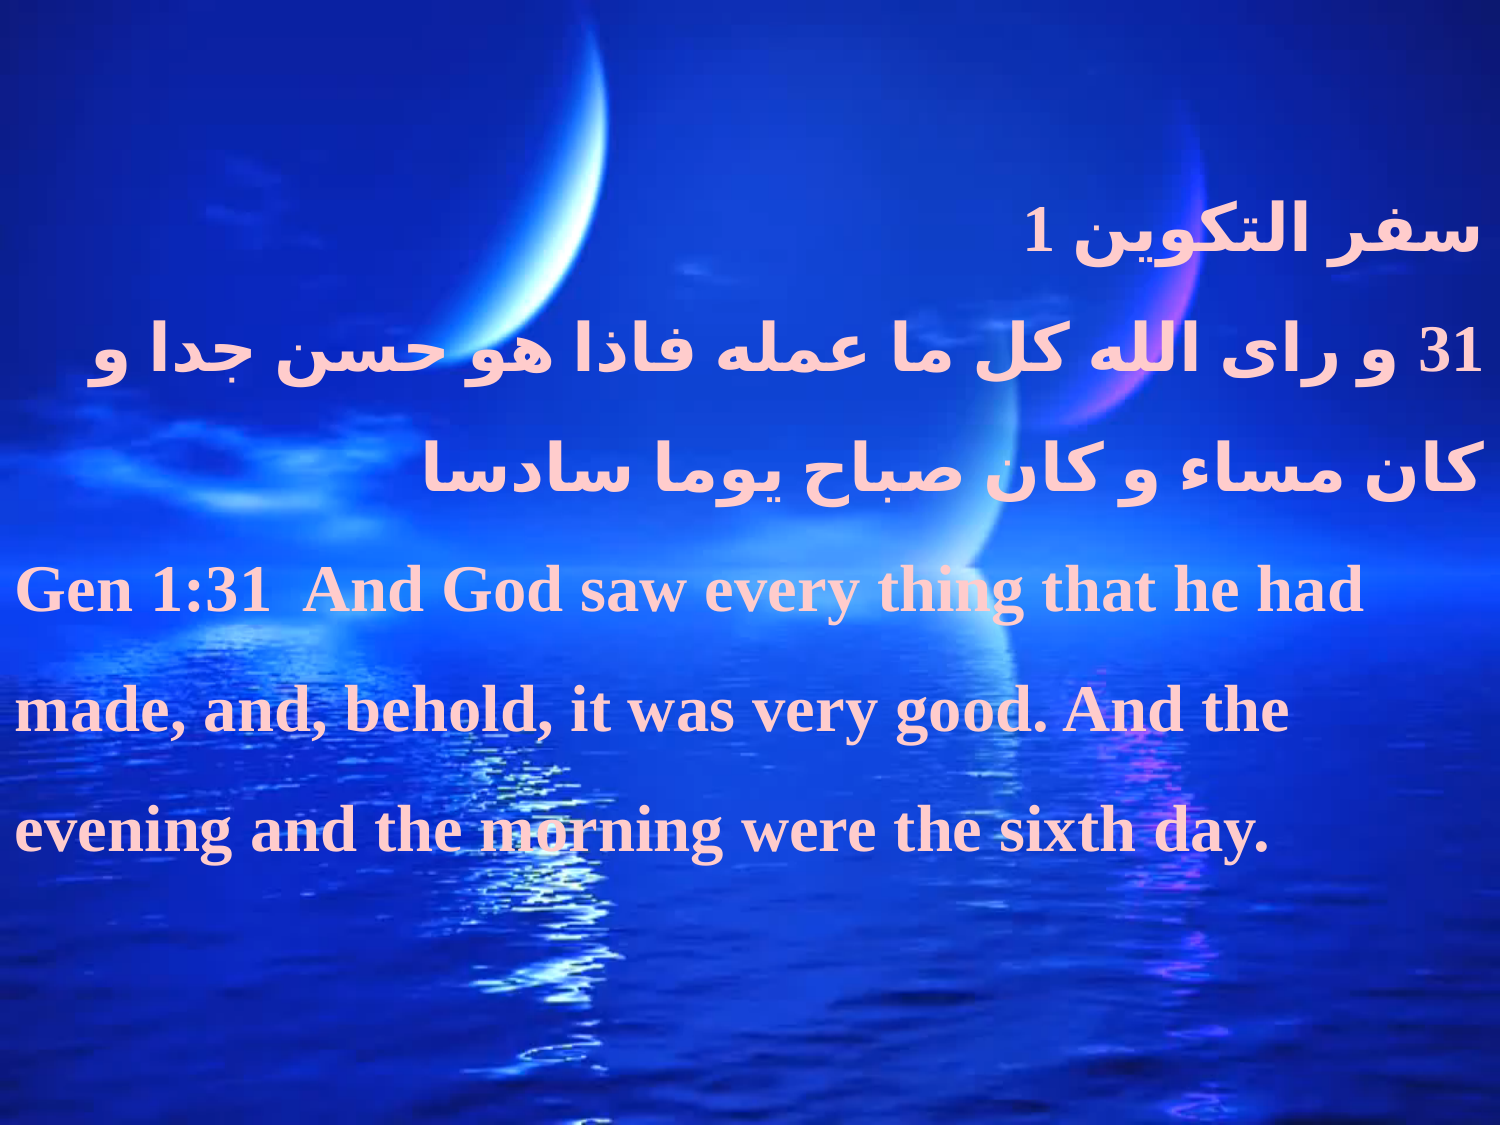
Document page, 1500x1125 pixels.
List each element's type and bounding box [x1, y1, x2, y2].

text_box [0, 0, 1500, 1125]
